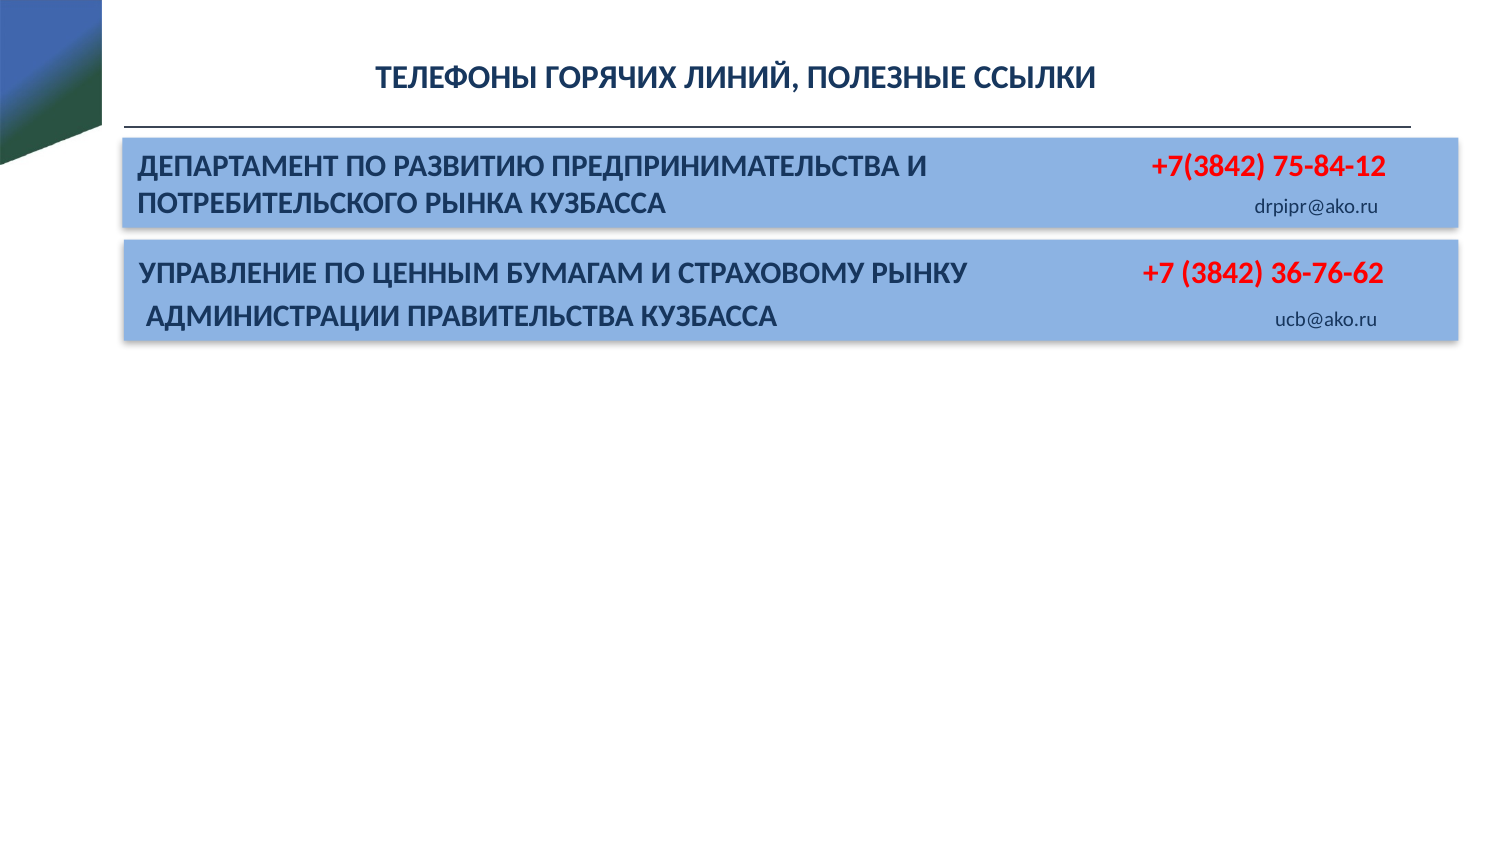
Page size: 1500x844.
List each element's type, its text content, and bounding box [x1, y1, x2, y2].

text_box УПРАВЛЕНИЕ ПО ЦЕННЫМ БУМАГАМ И СТРАХОВОМУ РЫНКУ +7 (3842) 36-76-62 АДМИНИСТРАЦИИ ПРАВИТЕЛЬСТВА КУЗБАССА ucb@ako.ru [123, 239, 1459, 341]
text_box ДЕПАРТАМЕНТ ПО РАЗВИТИЮ ПРЕДПРИНИМАТЕЛЬСТВА И +7(3842) 75-84-12 ПОТРЕБИТЕЛЬСКОГО РЫНКА КУЗБАССА drpipr@ako.ru [122, 137, 1459, 228]
text_box ТЕЛЕФОНЫ ГОРЯЧИХ ЛИНИЙ, ПОЛЕЗНЫЕ ССЫЛКИ [206, 47, 1267, 103]
picture [0, 0, 102, 166]
